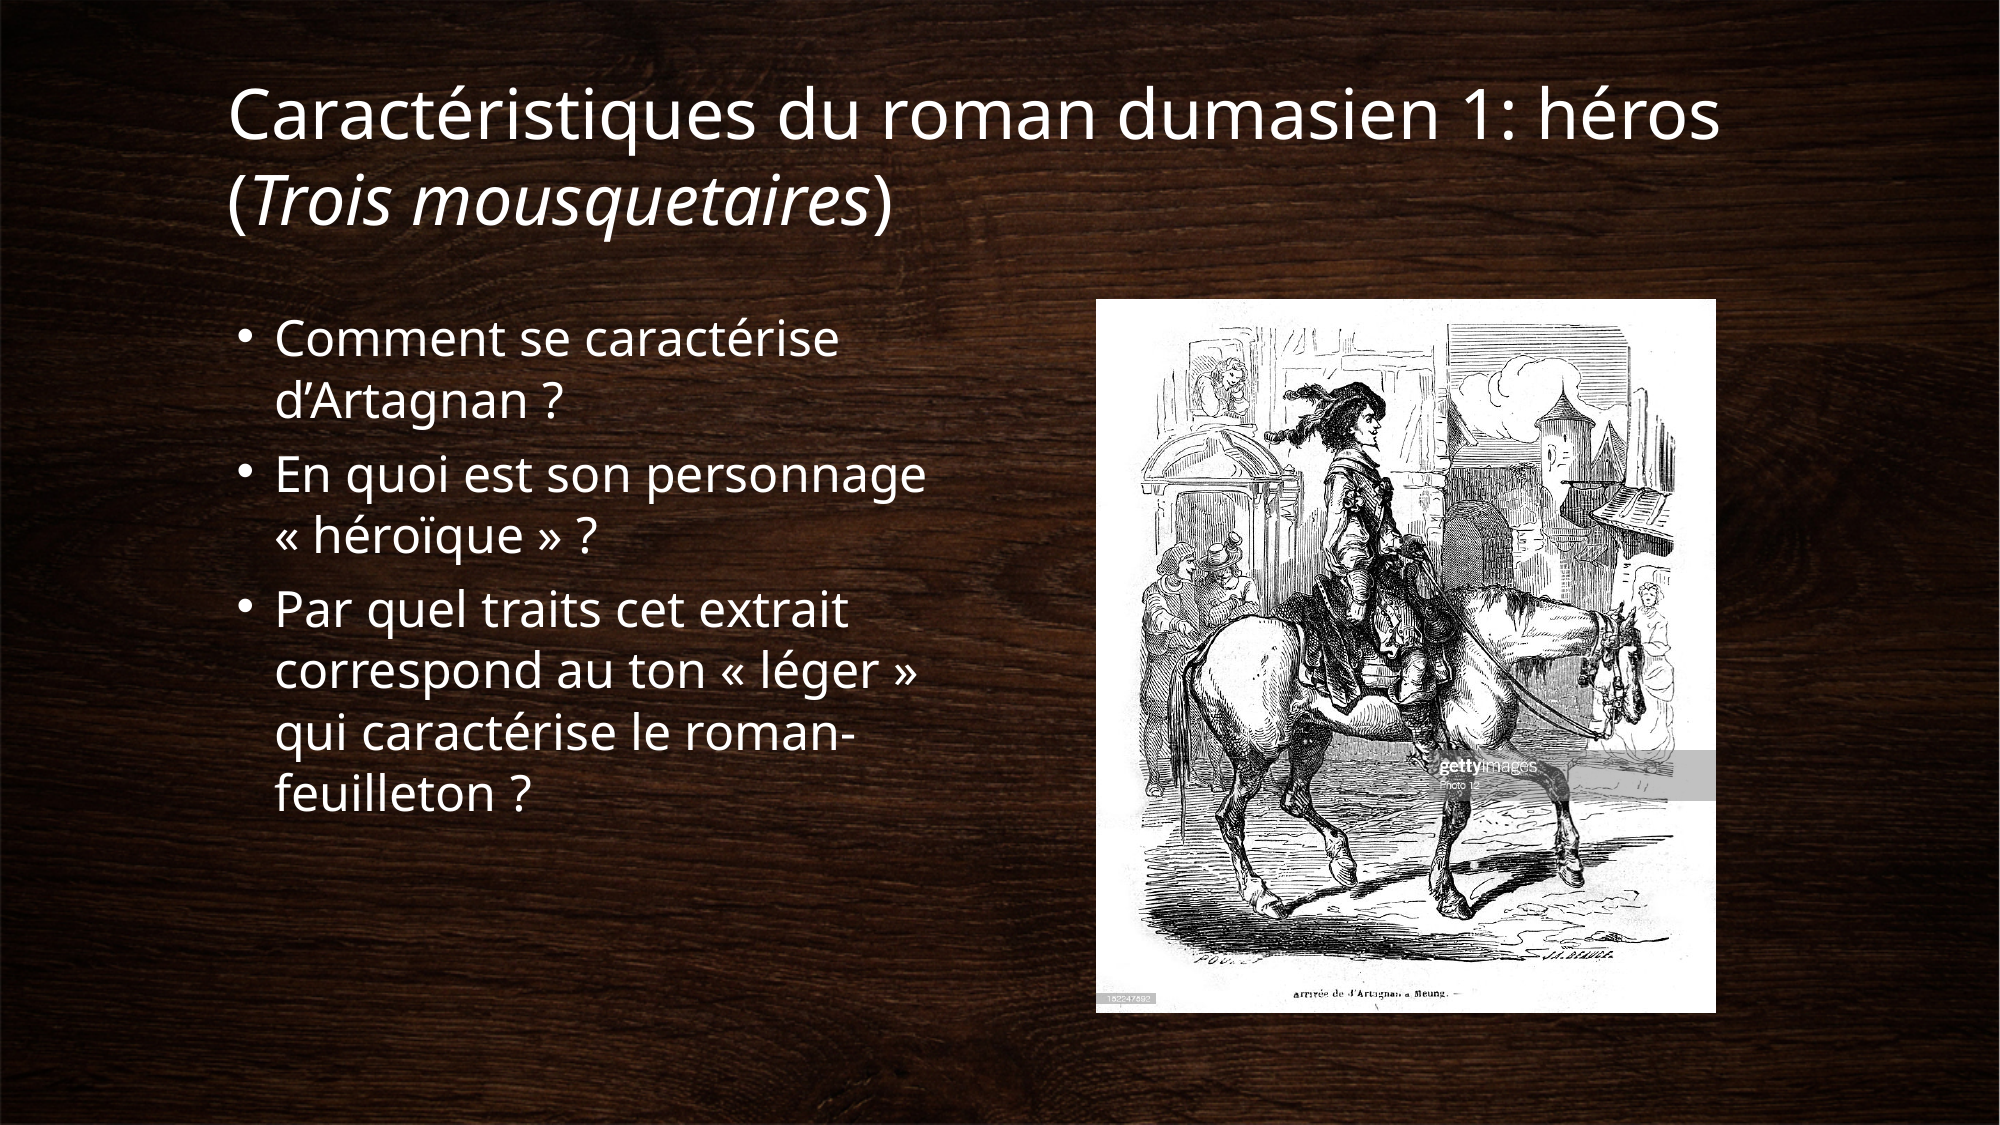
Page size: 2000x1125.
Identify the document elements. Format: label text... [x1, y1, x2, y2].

text_box Comment se caractérise d’Artagnan ? En quoi est son personnage « héroïque » ? Par quel traits cet extrait correspond au ton « léger » qui caractérise le roman-feuilleton ? [212, 299, 975, 1013]
text_box Caractéristiques du roman dumasien 1: héros (Trois mousquetaires) [212, 62, 1788, 250]
picture [0, 0, 2000, 1125]
